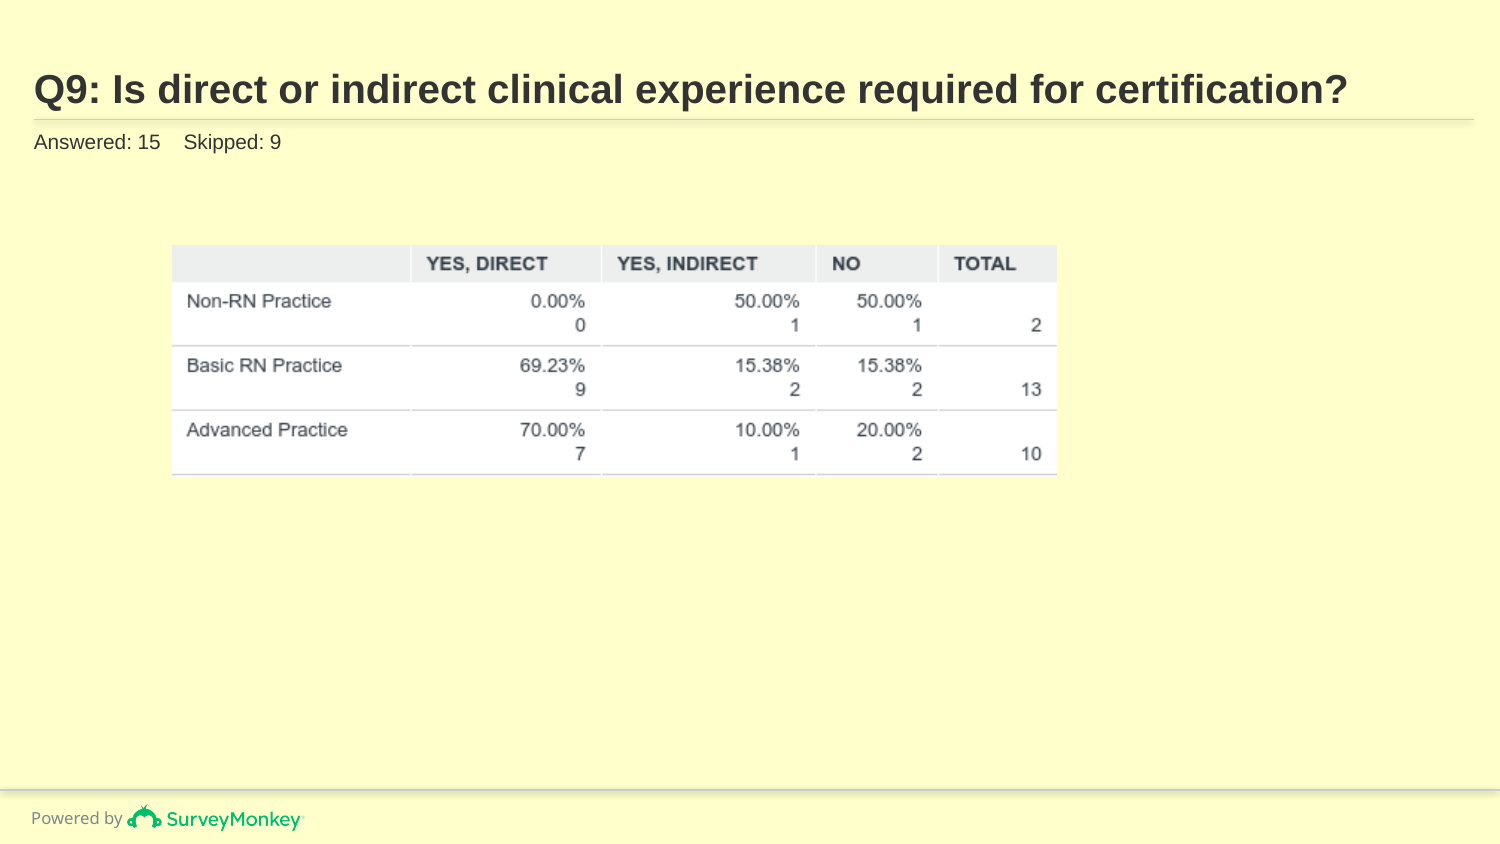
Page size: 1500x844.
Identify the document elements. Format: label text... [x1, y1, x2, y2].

title Q9: Is direct or indirect clinical experience required for certification? [18, 54, 1369, 119]
picture [116, 793, 316, 842]
list Answered: 15 Skipped: 9 [18, 120, 894, 162]
picture [171, 245, 1057, 477]
